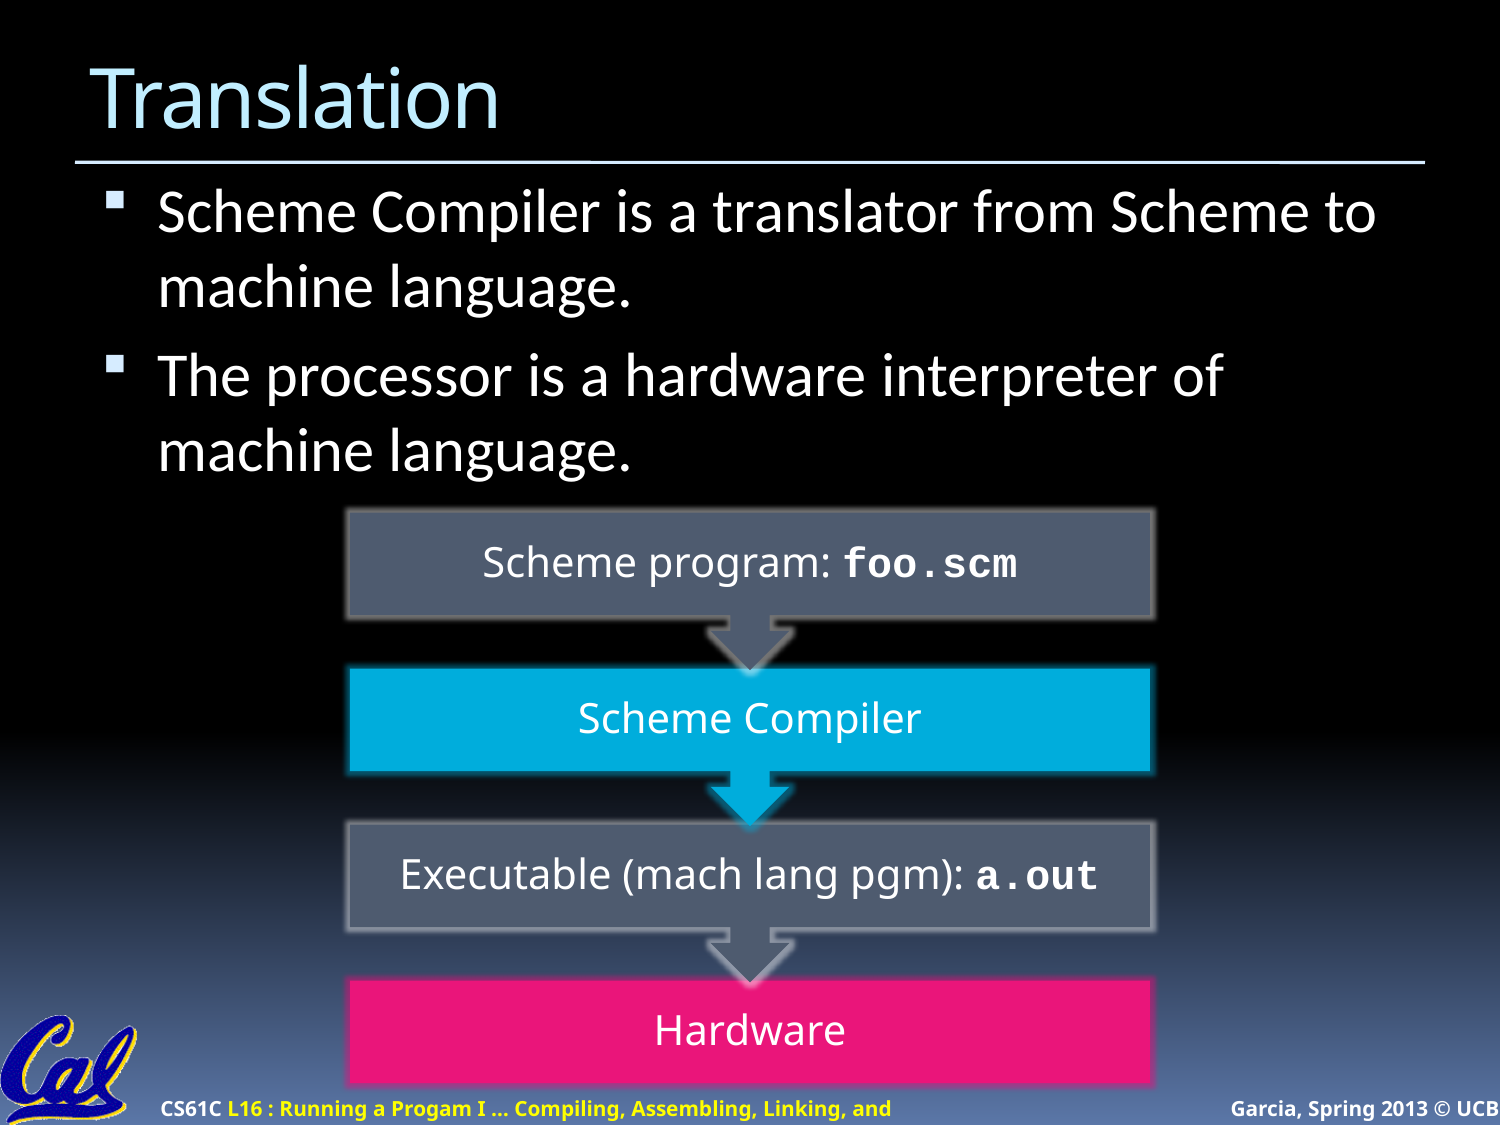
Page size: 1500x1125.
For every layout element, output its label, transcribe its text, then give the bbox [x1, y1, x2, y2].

picture [0, 1015, 140, 1125]
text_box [349, 511, 1151, 1084]
title Translation [75, 37, 1425, 162]
list Scheme Compiler is a translator from Scheme to machine language. The processor is a hardware interpreter of machine language. [74, 162, 1426, 1043]
